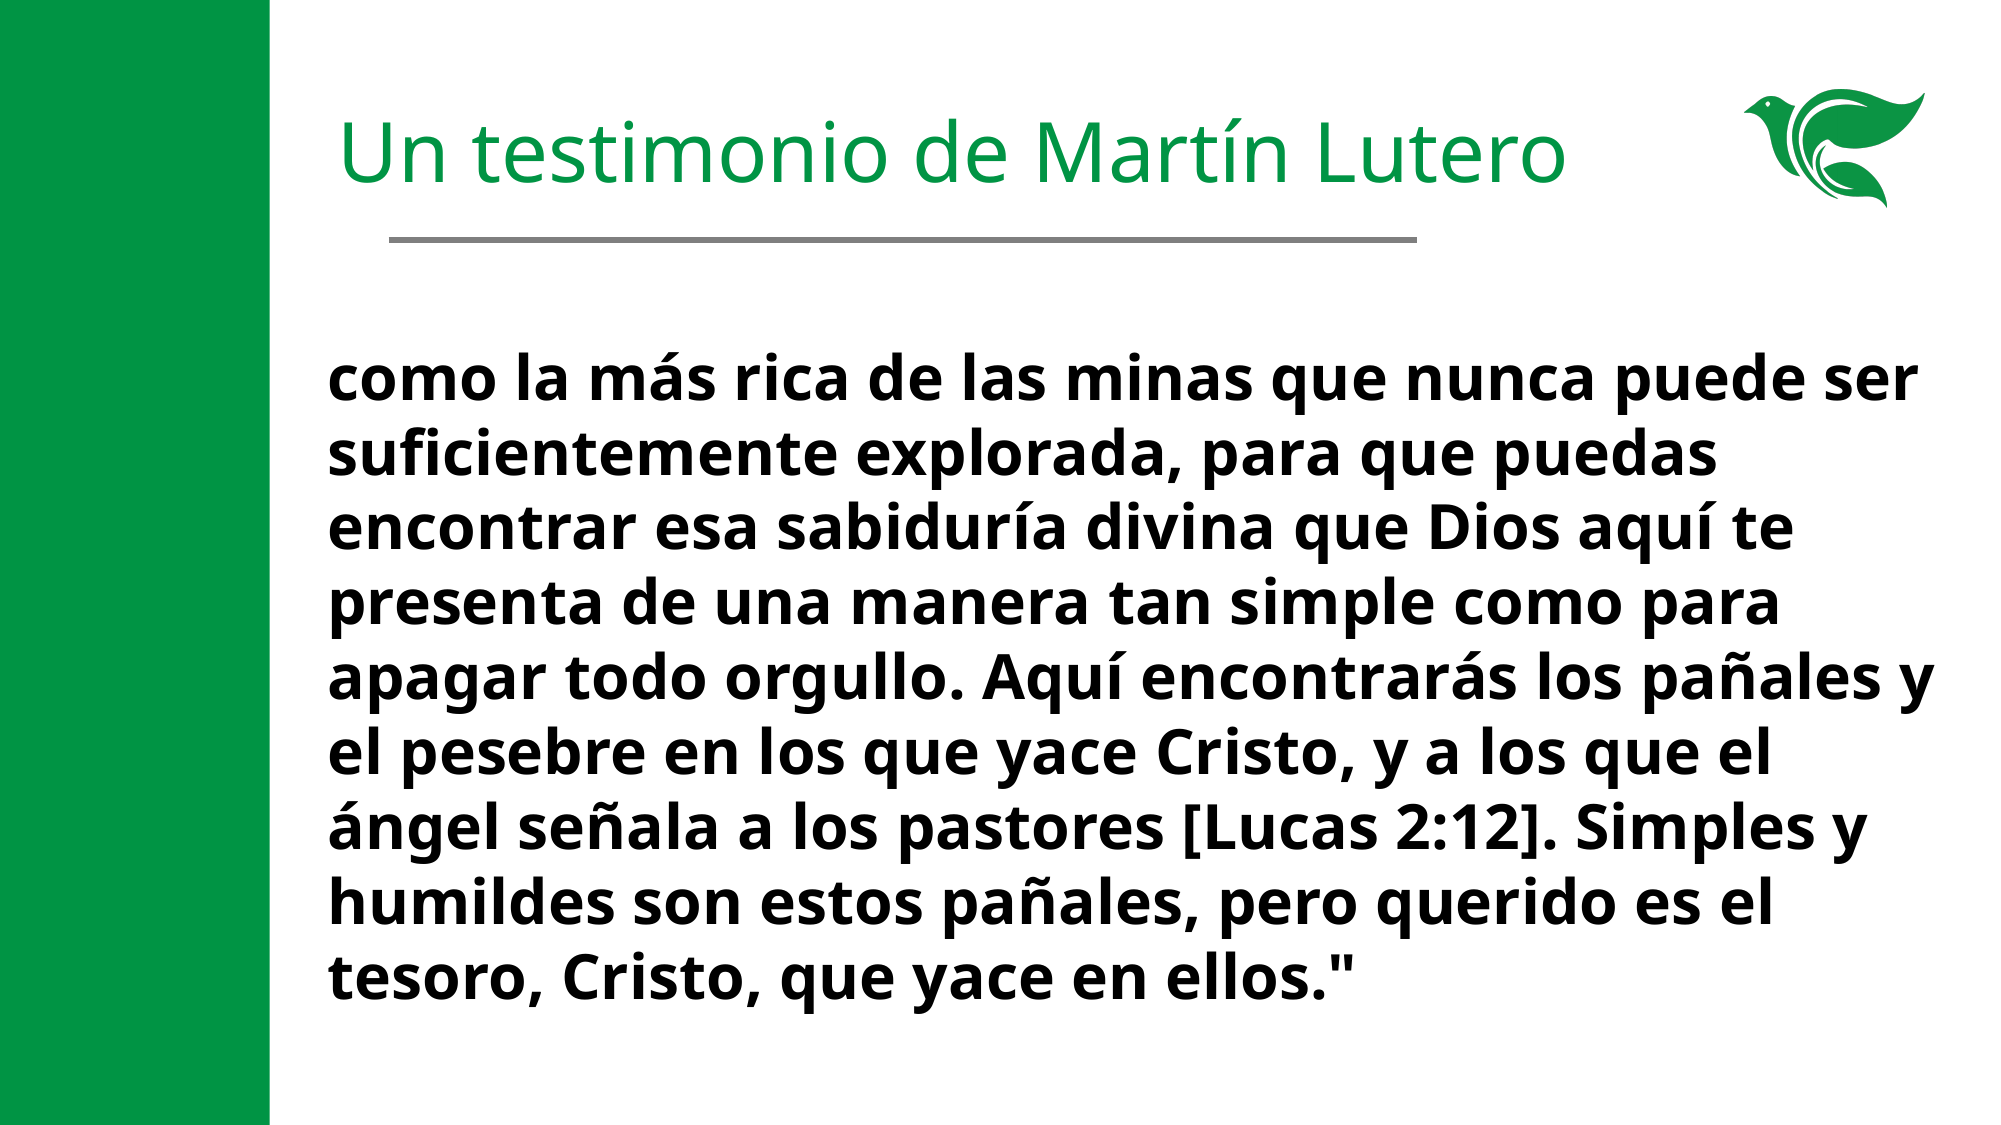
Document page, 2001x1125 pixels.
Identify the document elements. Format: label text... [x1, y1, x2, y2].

text_box Un testimonio de Martín Lutero [322, 92, 1717, 207]
text_box como la más rica de las minas que nunca puede ser suficientemente explorada, para que puedas encontrar esa sabiduría divina que Dios aquí te presenta de una manera tan simple como para apagar todo orgullo. Aquí encontrarás los pañales y el pesebre en los que yace Cristo, y a los que el ángel señala a los pastores [Lucas 2:12]. Simples y humildes son estos pañales, pero querido es el tesoro, Cristo, que yace en ellos." [312, 330, 1952, 1020]
text_box [0, 0, 270, 1125]
picture [1722, 47, 1953, 240]
